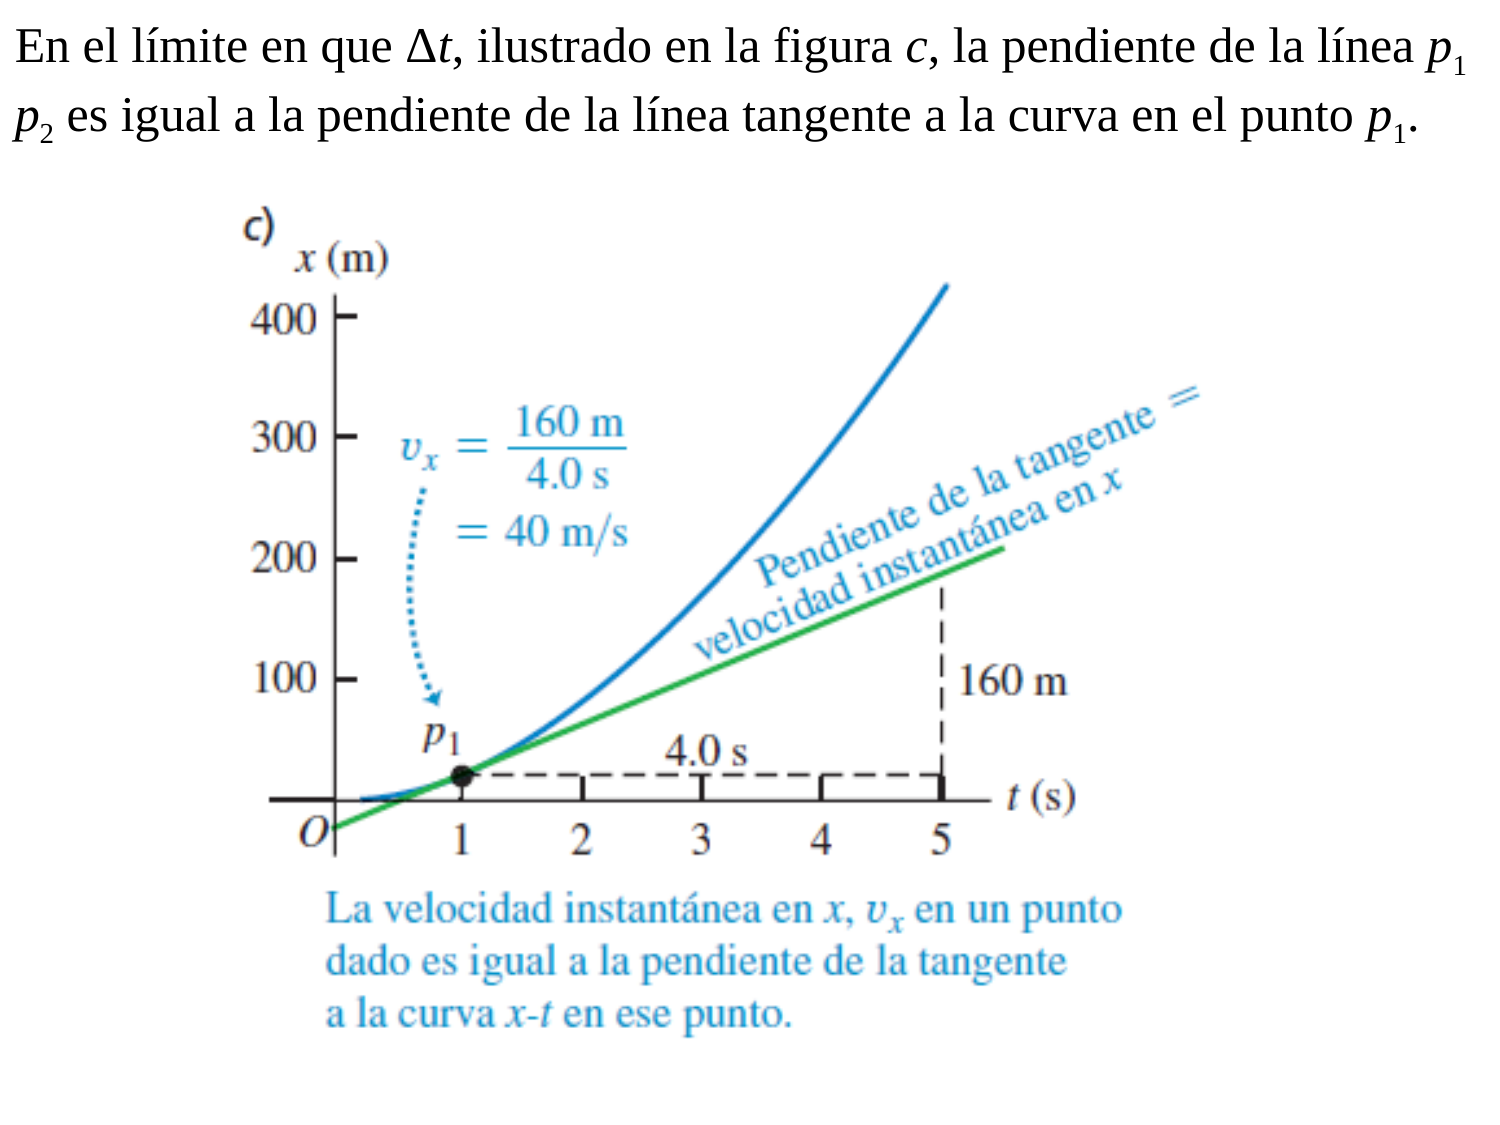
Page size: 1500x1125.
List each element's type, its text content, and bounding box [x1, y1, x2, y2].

text_box En el límite en que Δt, ilustrado en la figura c, la pendiente de la línea p1 p2 es igual a la pendiente de la línea tangente a la curva en el punto p1. [0, 5, 1500, 997]
picture [202, 160, 1294, 1120]
